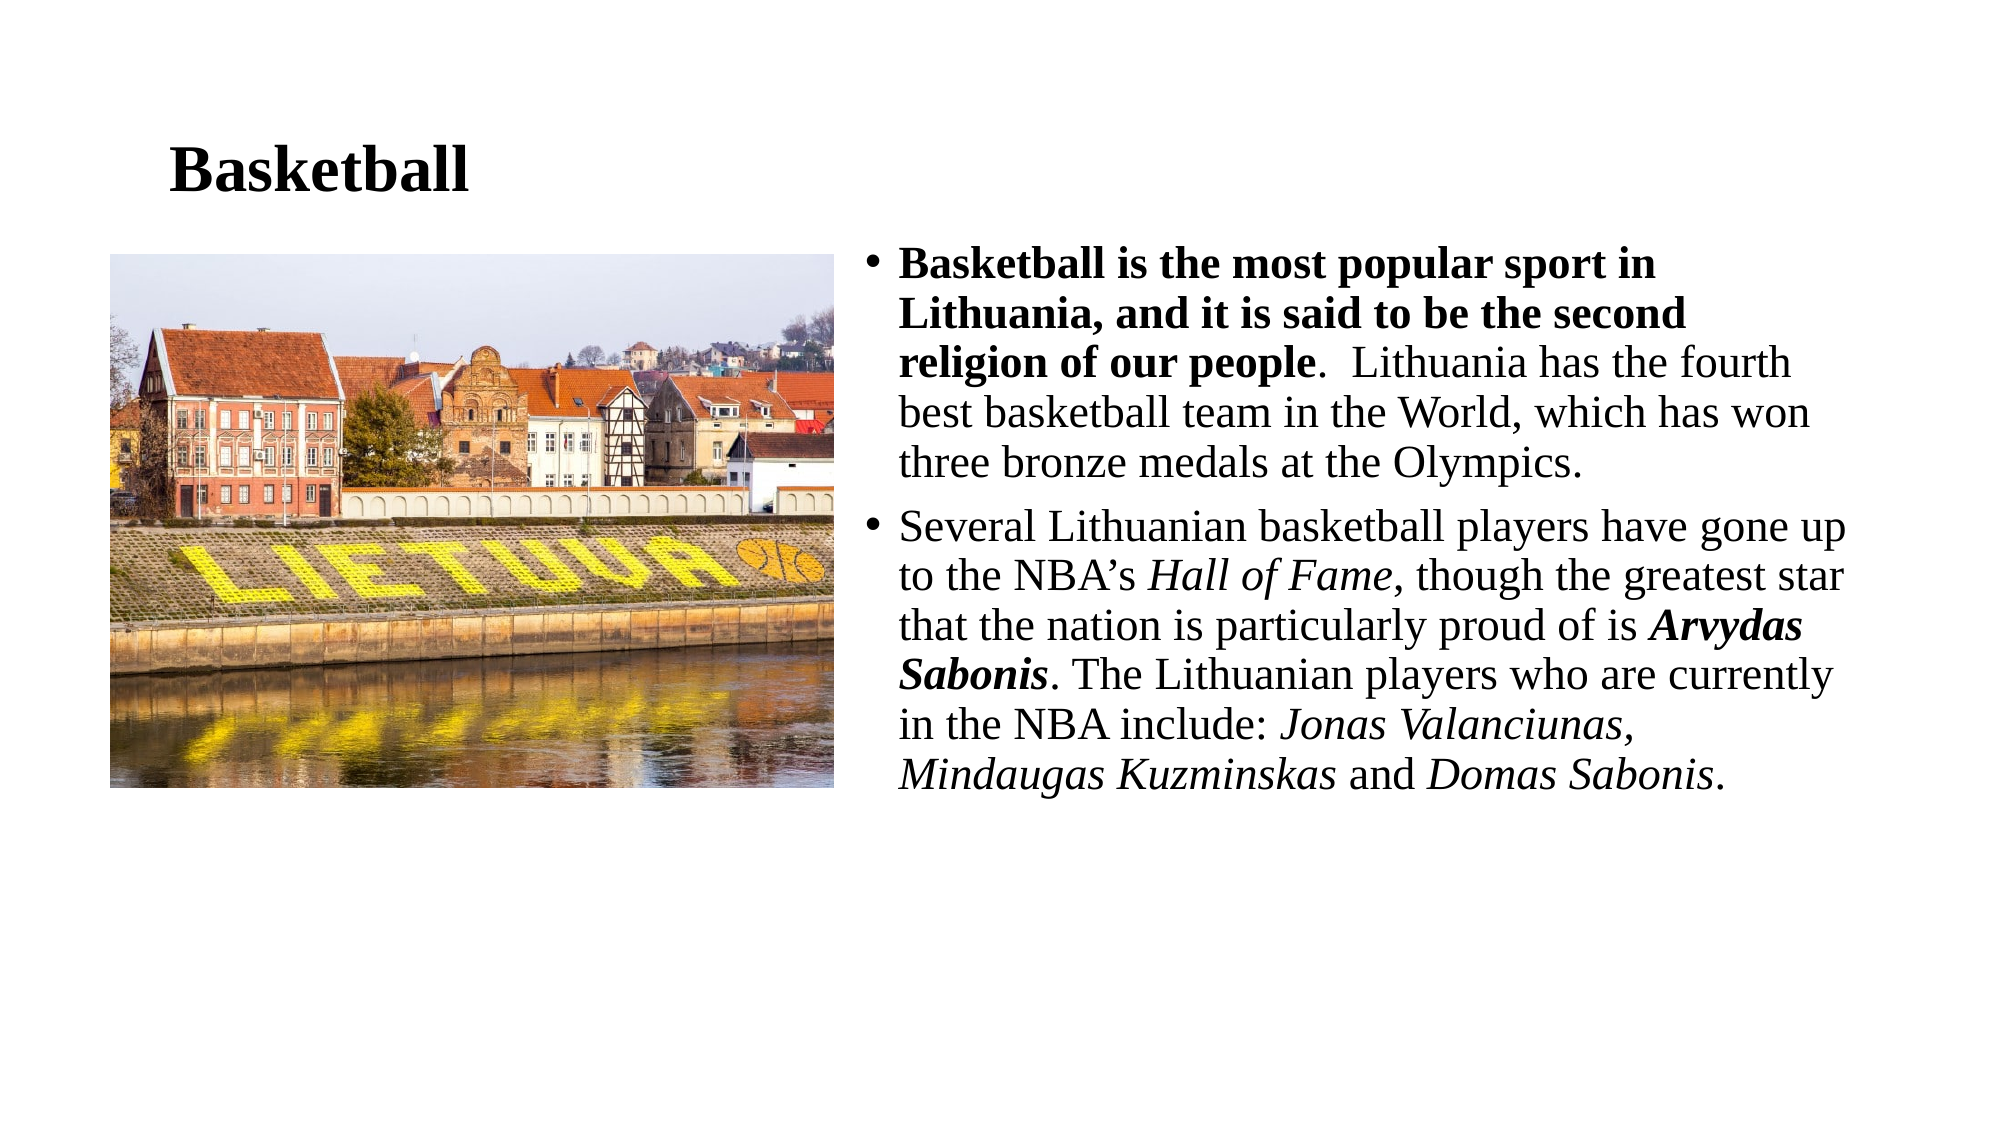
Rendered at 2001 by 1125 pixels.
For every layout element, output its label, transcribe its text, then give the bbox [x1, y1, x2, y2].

list Basketball is the most popular sport in Lithuania, and it is said to be the second religion of our people. Lithuania has the fourth best basketball team in the World, which has won three bronze medals at the Olympics. Several Lithuanian basketball players have gone up to the NBA’s Hall of Fame, though the greatest star that the nation is particularly proud of is Arvydas Sabonis. The Lithuanian players who are currently in the NBA include: Jonas Valanciunas, Mindaugas Kuzminskas and Domas Sabonis. [850, 161, 1863, 962]
title Basketball [154, 34, 766, 214]
picture [109, 254, 834, 788]
